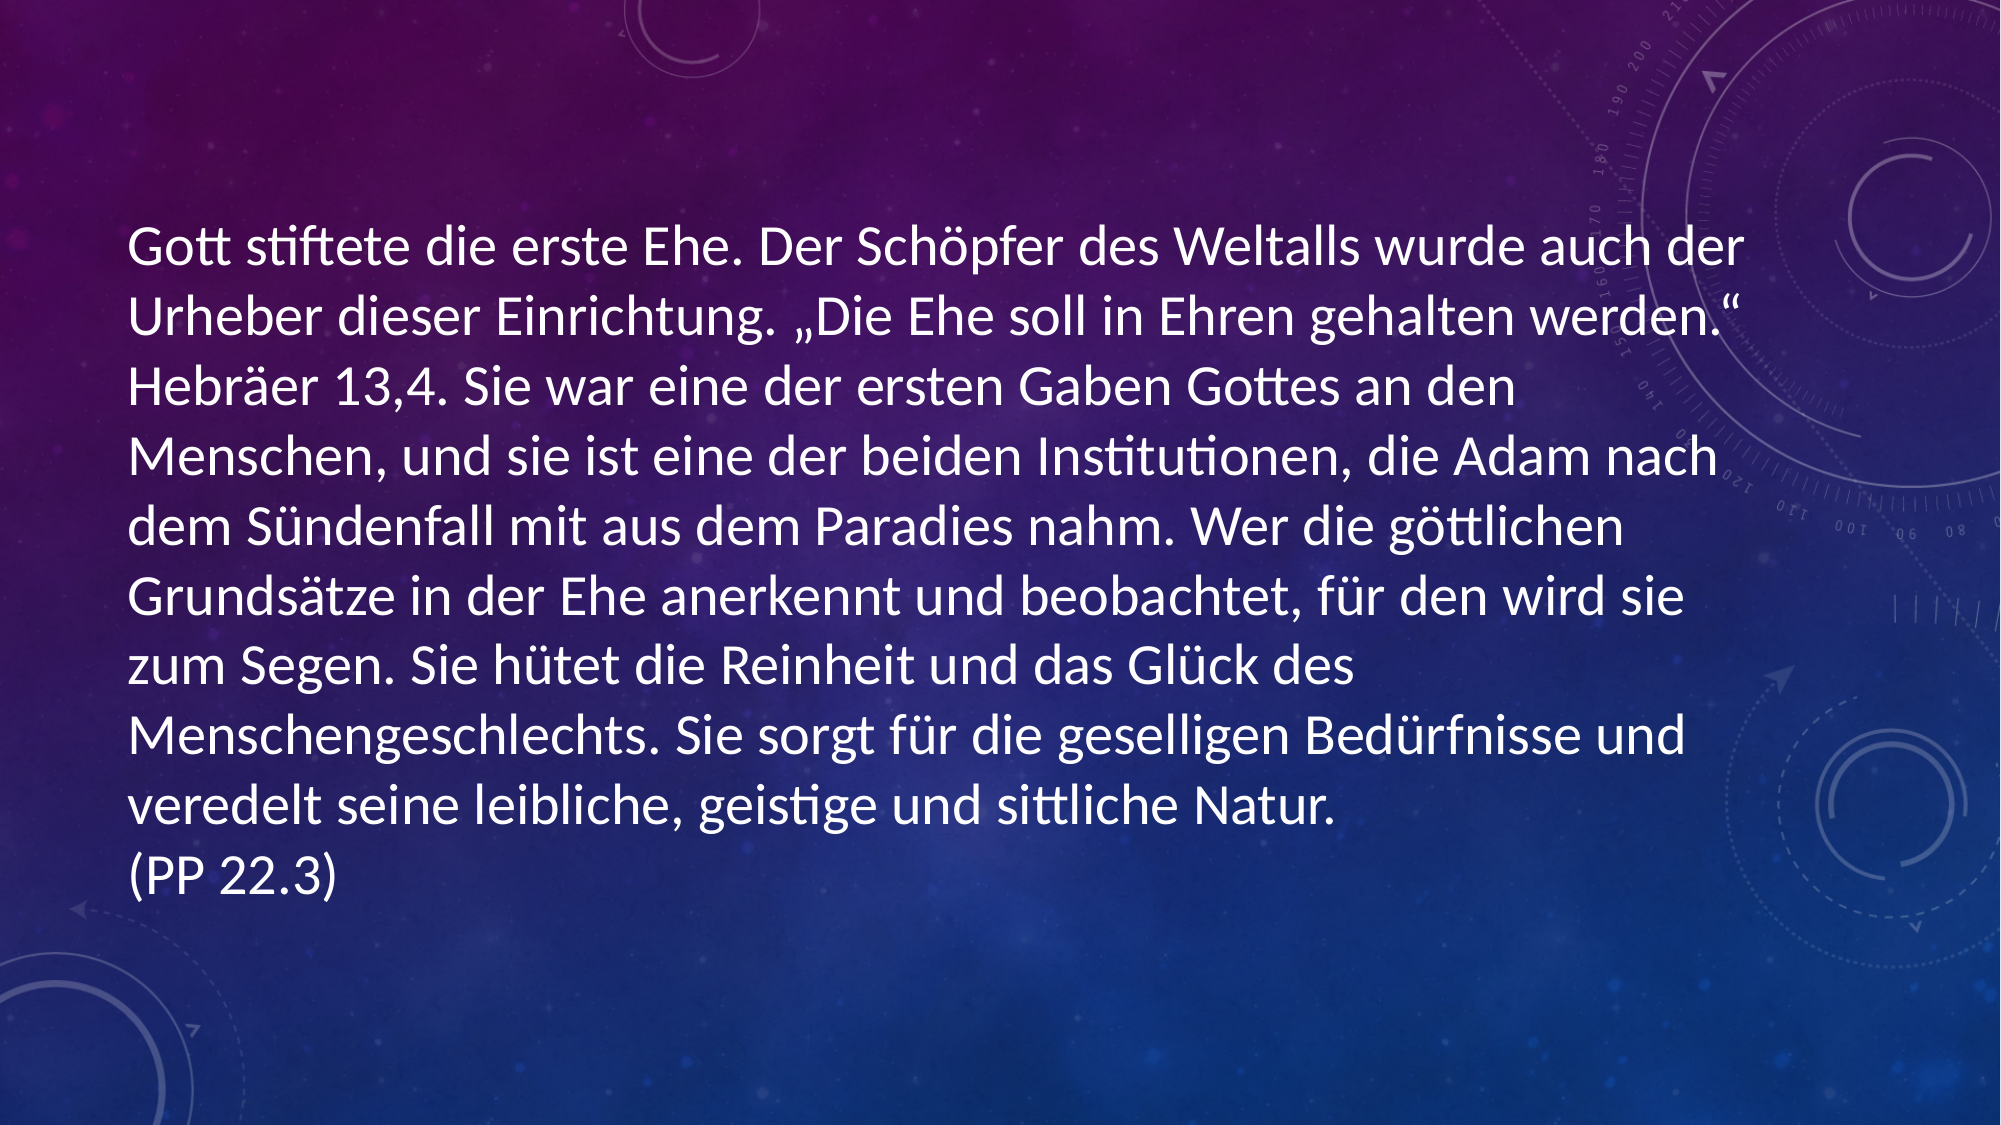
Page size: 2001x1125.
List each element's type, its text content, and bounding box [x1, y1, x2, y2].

title Gott stiftete die erste Ehe. Der Schöpfer des Weltalls wurde auch der Urheber dieser Einrichtung. „Die Ehe soll in Ehren gehalten werden.“ Hebräer 13,4. Sie war eine der ersten Gaben Gottes an den Menschen, und sie ist eine der beiden Institutionen, die Adam nach dem Sündenfall mit aus dem Paradies nahm. Wer die göttlichen Grundsätze in der Ehe anerkennt und beobachtet, für den wird sie zum Segen. Sie hütet die Reinheit und das Glück des Menschengeschlechts. Sie sorgt für die geselligen Bedürfnisse und veredelt seine leibliche, geistige und sittliche Natur. (PP 22.3) [112, 99, 1775, 1014]
picture [0, 0, 2001, 1125]
